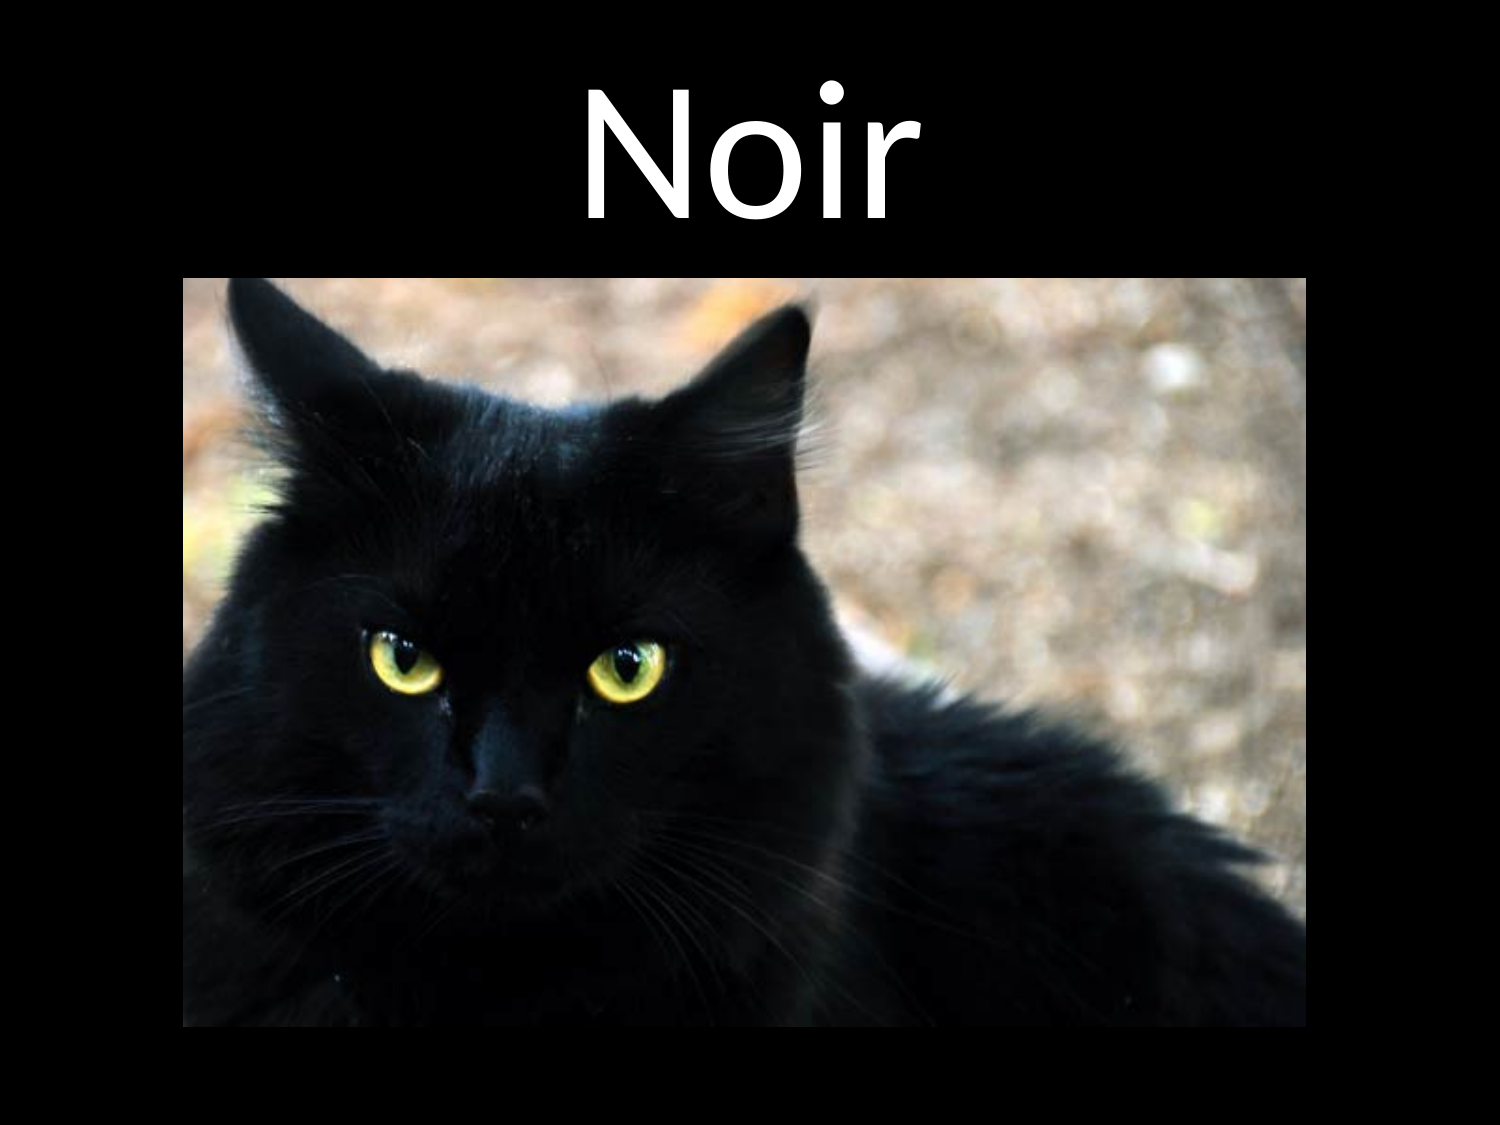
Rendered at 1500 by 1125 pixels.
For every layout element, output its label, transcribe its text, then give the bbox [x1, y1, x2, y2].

title Noir [75, 45, 1425, 233]
picture [182, 278, 1306, 1028]
